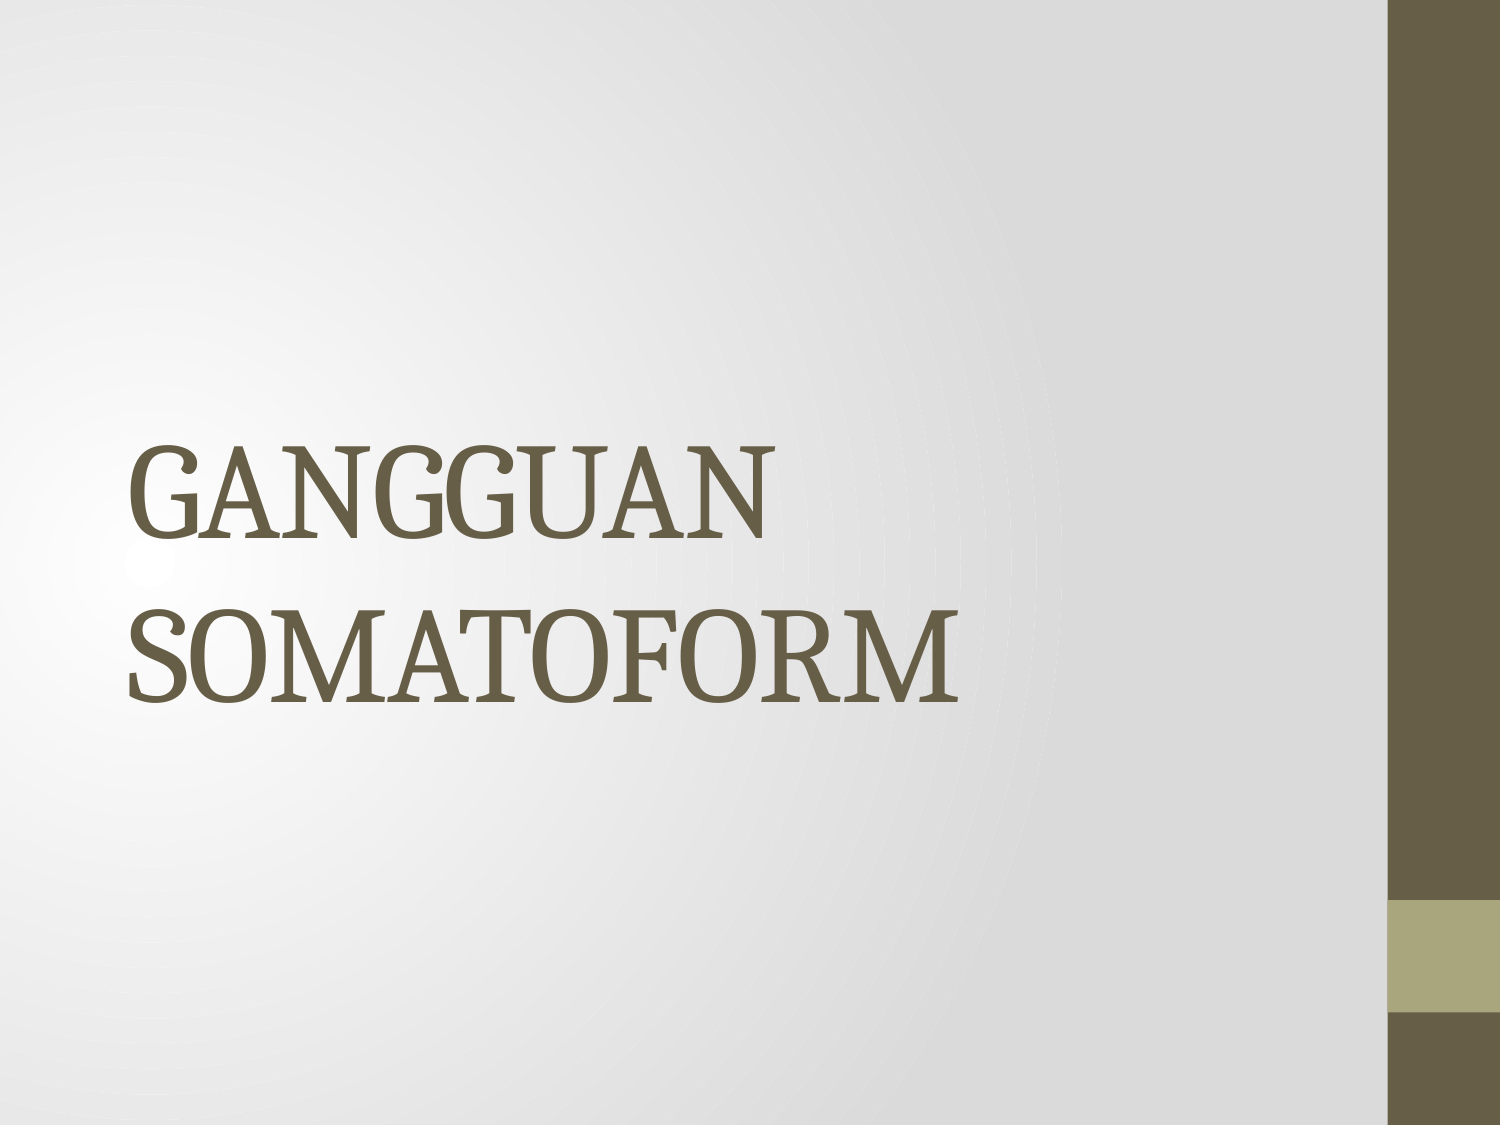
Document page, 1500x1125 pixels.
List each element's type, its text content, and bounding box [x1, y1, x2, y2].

title GANGGUAN SOMATOFORM [112, 312, 1350, 738]
